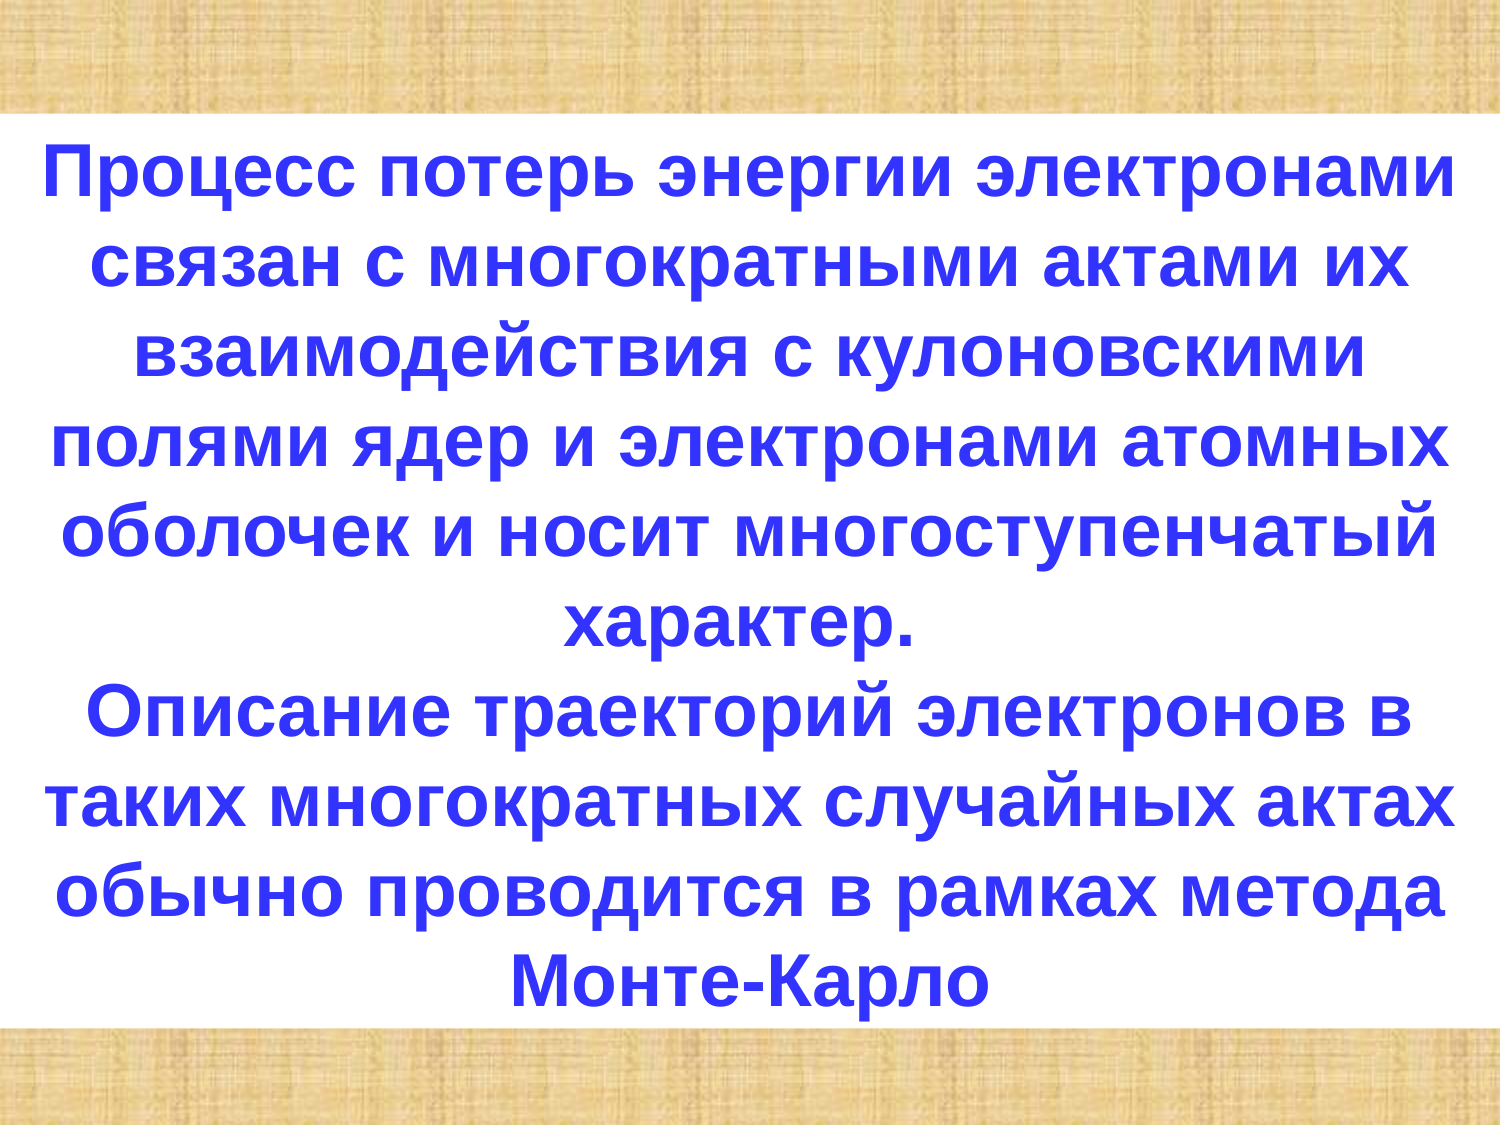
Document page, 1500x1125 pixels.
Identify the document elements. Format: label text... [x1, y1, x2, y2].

text_box Процесс потерь энергии электронами связан с многократными актами их взаимодействия с кулоновскими полями ядер и электронами атомных оболочек и носит многоступенчатый характер. Описание траекторий электронов в таких многократных случайных актах обычно проводится в рамках метода Монте-Карло [0, 113, 1500, 1029]
picture [0, 0, 1500, 113]
picture [0, 1029, 1500, 1125]
